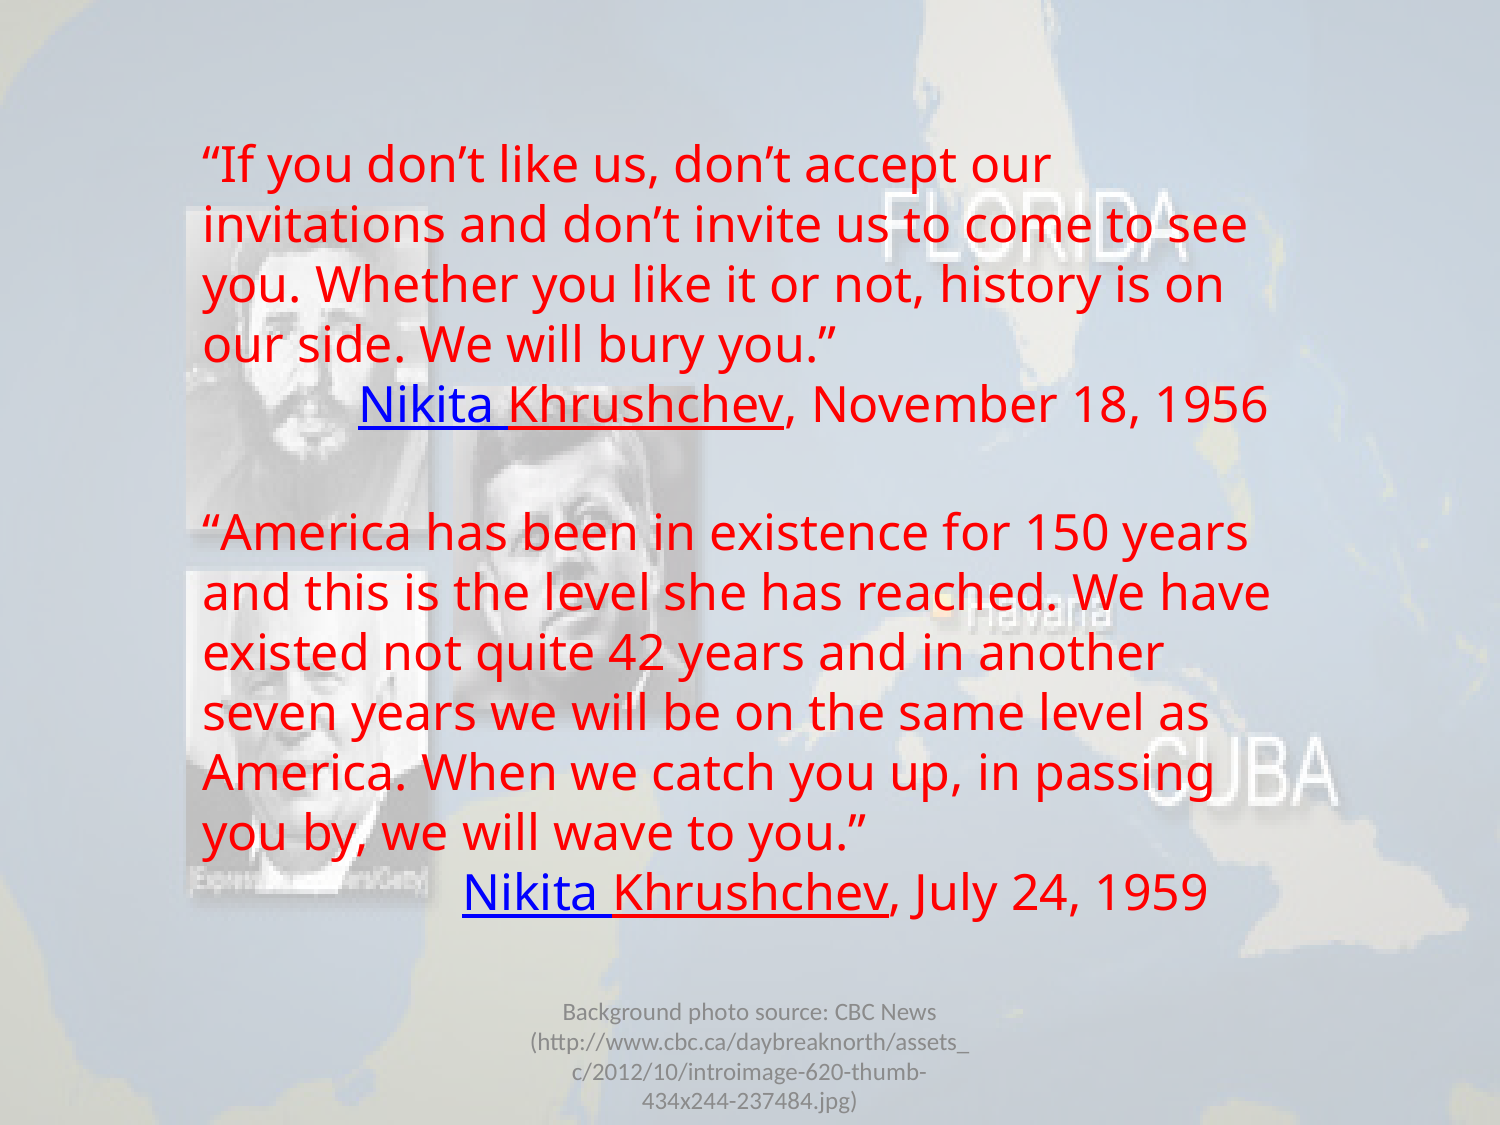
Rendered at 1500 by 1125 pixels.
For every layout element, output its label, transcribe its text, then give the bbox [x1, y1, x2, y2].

text_box “If you don’t like us, don’t accept our invitations and don’t invite us to come to see you. Whether you like it or not, history is on our side. We will bury you.” Nikita Khrushchev, November 18, 1956 “America has been in existence for 150 years and this is the level she has reached. We have existed not quite 42 years and in another seven years we will be on the same level as America. When we catch you up, in passing you by, we will wave to you.” Nikita Khrushchev, July 24, 1959 [187, 124, 1313, 937]
footer Background photo source: CBC News (http://www.cbc.ca/daybreaknorth/assets_c/2012/10/introimage-620-thumb-434x244-237484.jpg) [512, 1025, 988, 1085]
